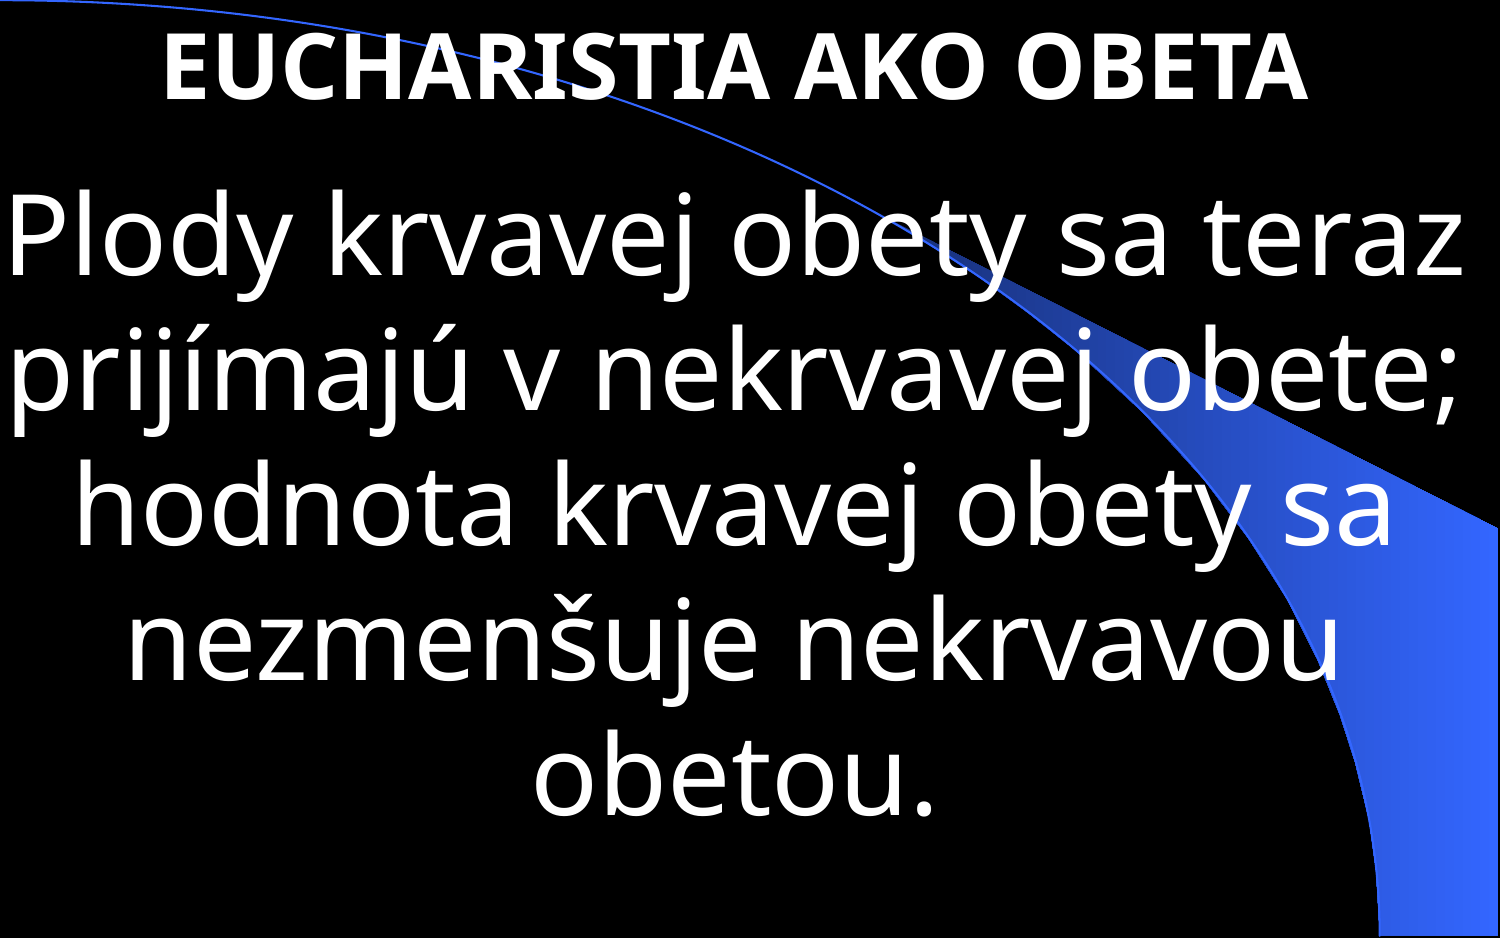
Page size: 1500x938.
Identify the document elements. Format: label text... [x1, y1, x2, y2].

list EUCHARISTIA AKO OBETA Plody krvavej obety sa teraz prijímajú v nekrvavej obete; hodnota krvavej obety sa nezmenšuje nekrvavou obetou. [0, 12, 1500, 938]
